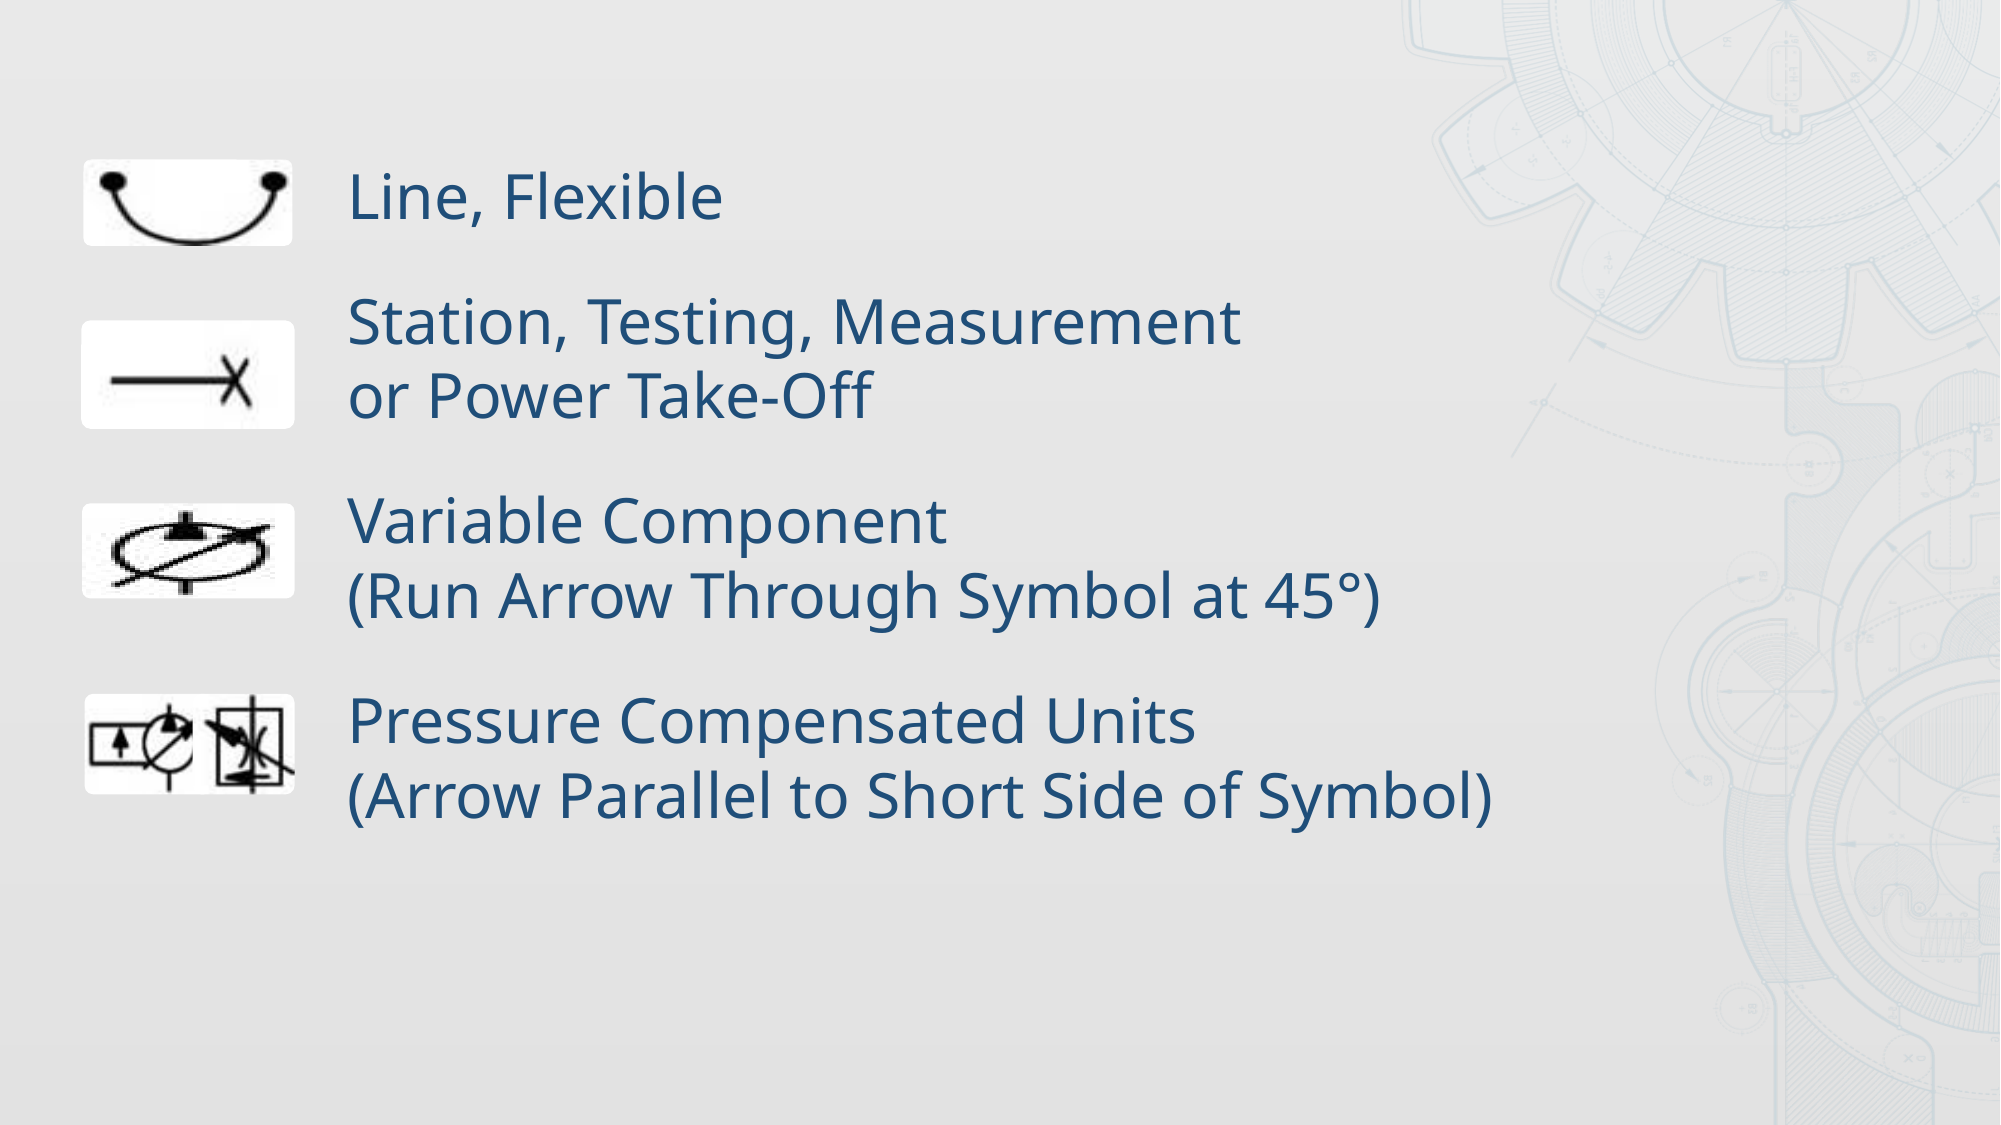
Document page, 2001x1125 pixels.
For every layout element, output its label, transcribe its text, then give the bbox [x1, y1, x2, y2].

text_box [84, 693, 295, 795]
picture [82, 503, 295, 599]
picture [81, 320, 295, 429]
picture [83, 159, 293, 246]
list Line, Flexible Station, Testing, Measurement or Power Take-Off Variable Component (Run Arrow Through Symbol at 45°) Pressure Compensated Units (Arrow Parallel to Short Side of Symbol) [332, 155, 1882, 833]
